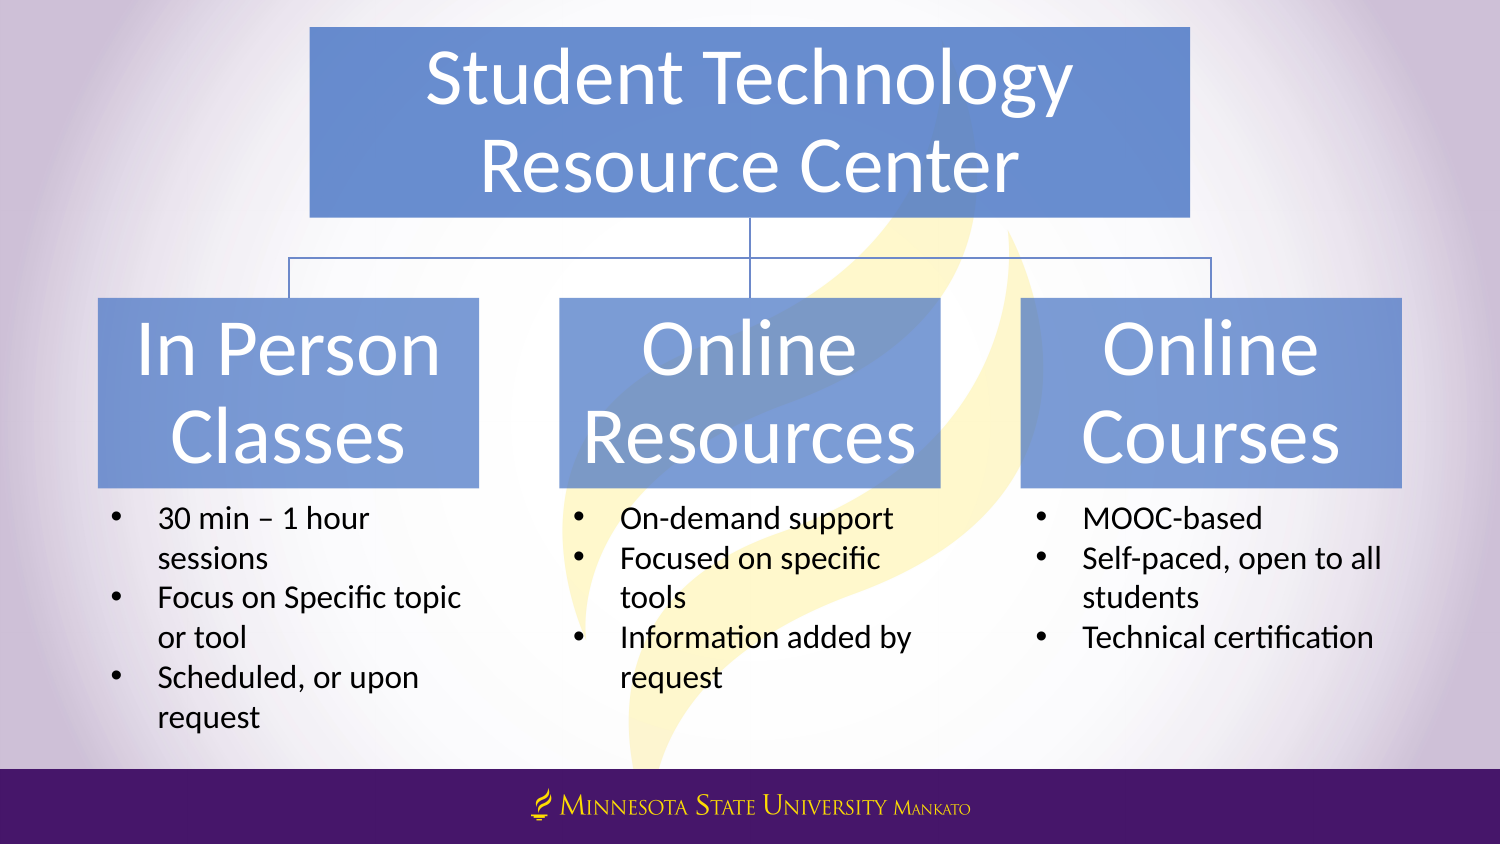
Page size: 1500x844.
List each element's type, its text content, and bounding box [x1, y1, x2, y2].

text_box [0, 27, 1500, 489]
text_box MOOC-based Self-paced, open to all students Technical certification [1020, 489, 1405, 663]
text_box On-demand support Focused on specific tools Information added by request [558, 489, 942, 703]
text_box 30 min – 1 hour sessions Focus on Specific topic or tool Scheduled, or upon request [95, 489, 480, 743]
